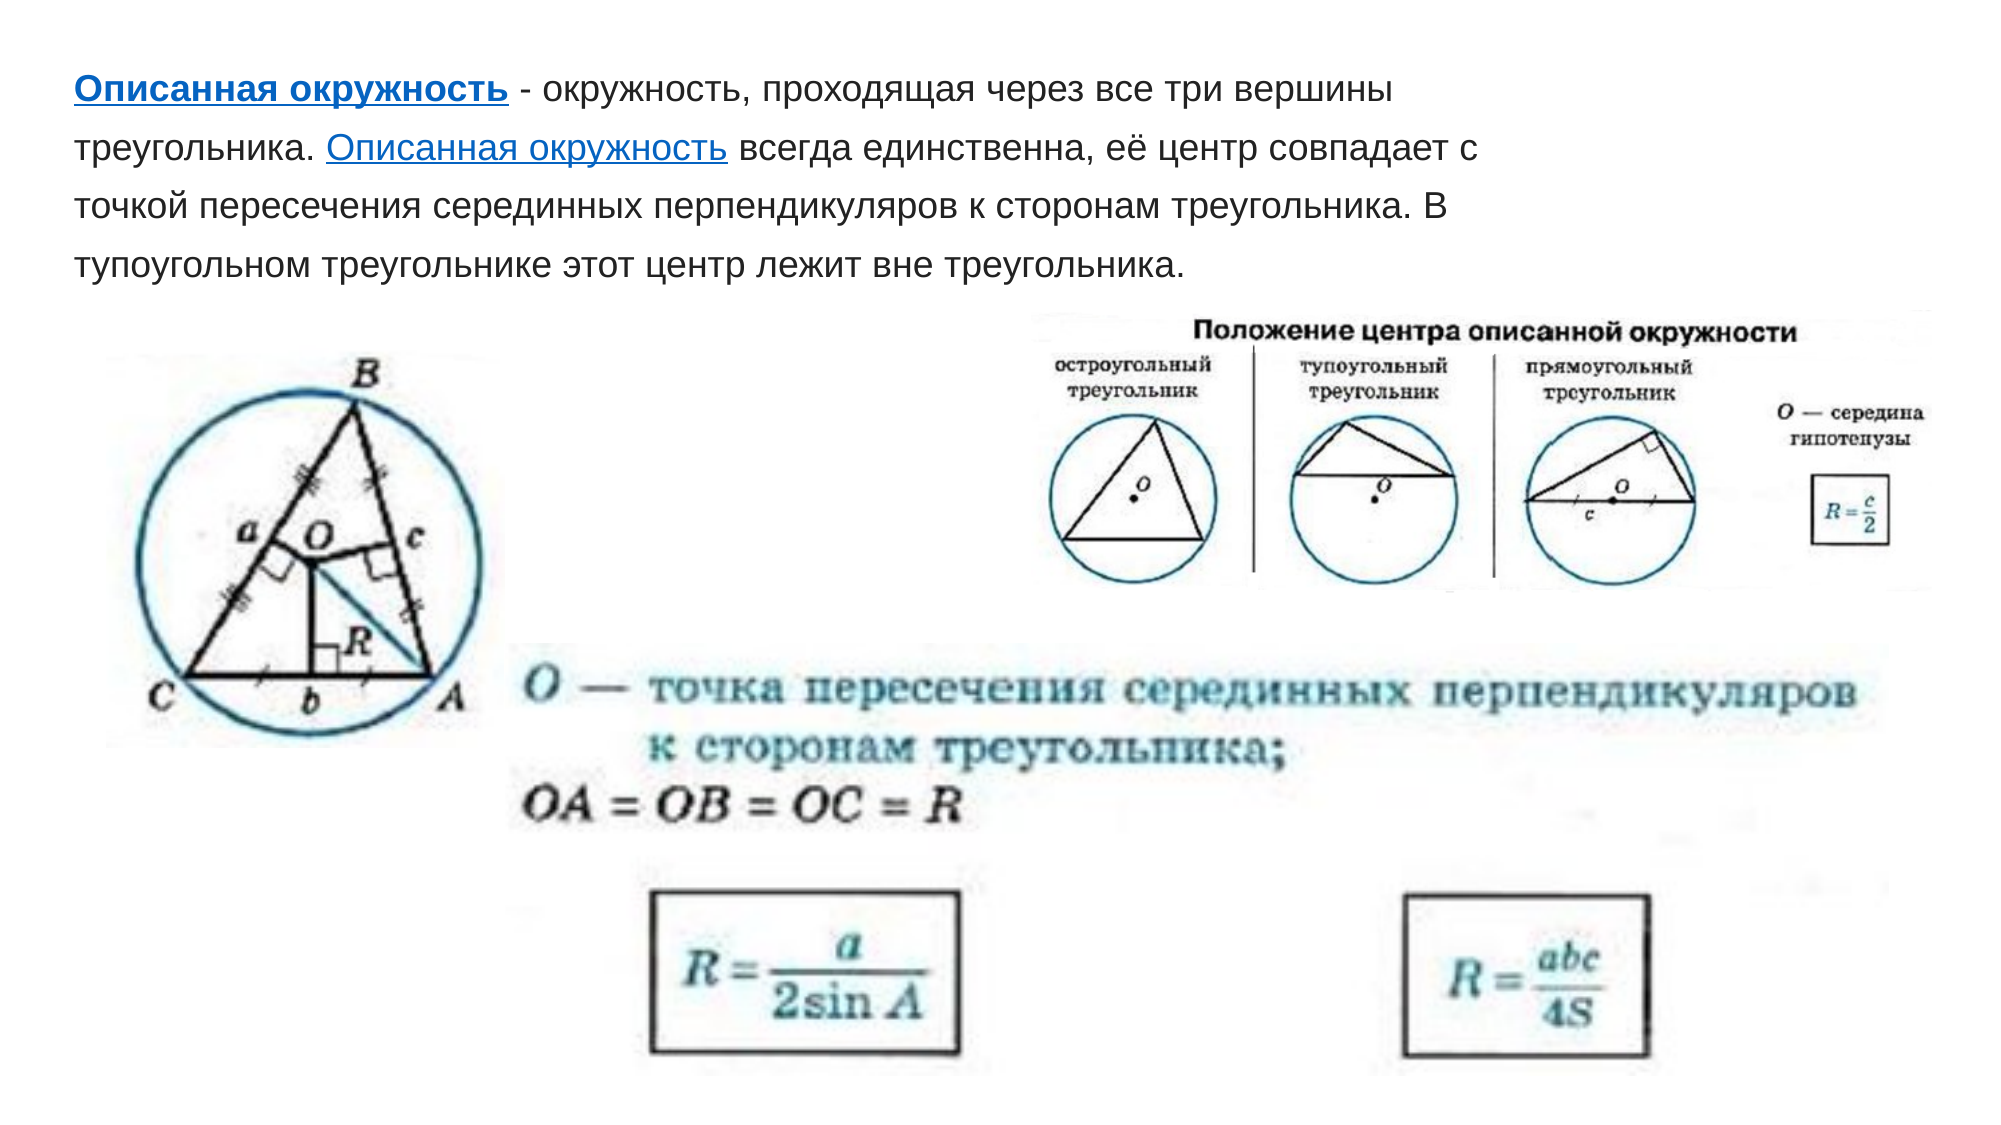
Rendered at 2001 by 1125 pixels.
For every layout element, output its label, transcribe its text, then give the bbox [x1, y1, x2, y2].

text_box Описанная окружность - окружность, проходящая через все три вершины треугольника. Описанная окружность всегда единственна, её центр совпадает с точкой пересечения серединных перпендикуляров к сторонам треугольника. В тупоугольном треугольнике этот центр лежит вне треугольника. [59, 43, 1528, 292]
picture [1031, 310, 1932, 594]
picture [106, 339, 1889, 1076]
